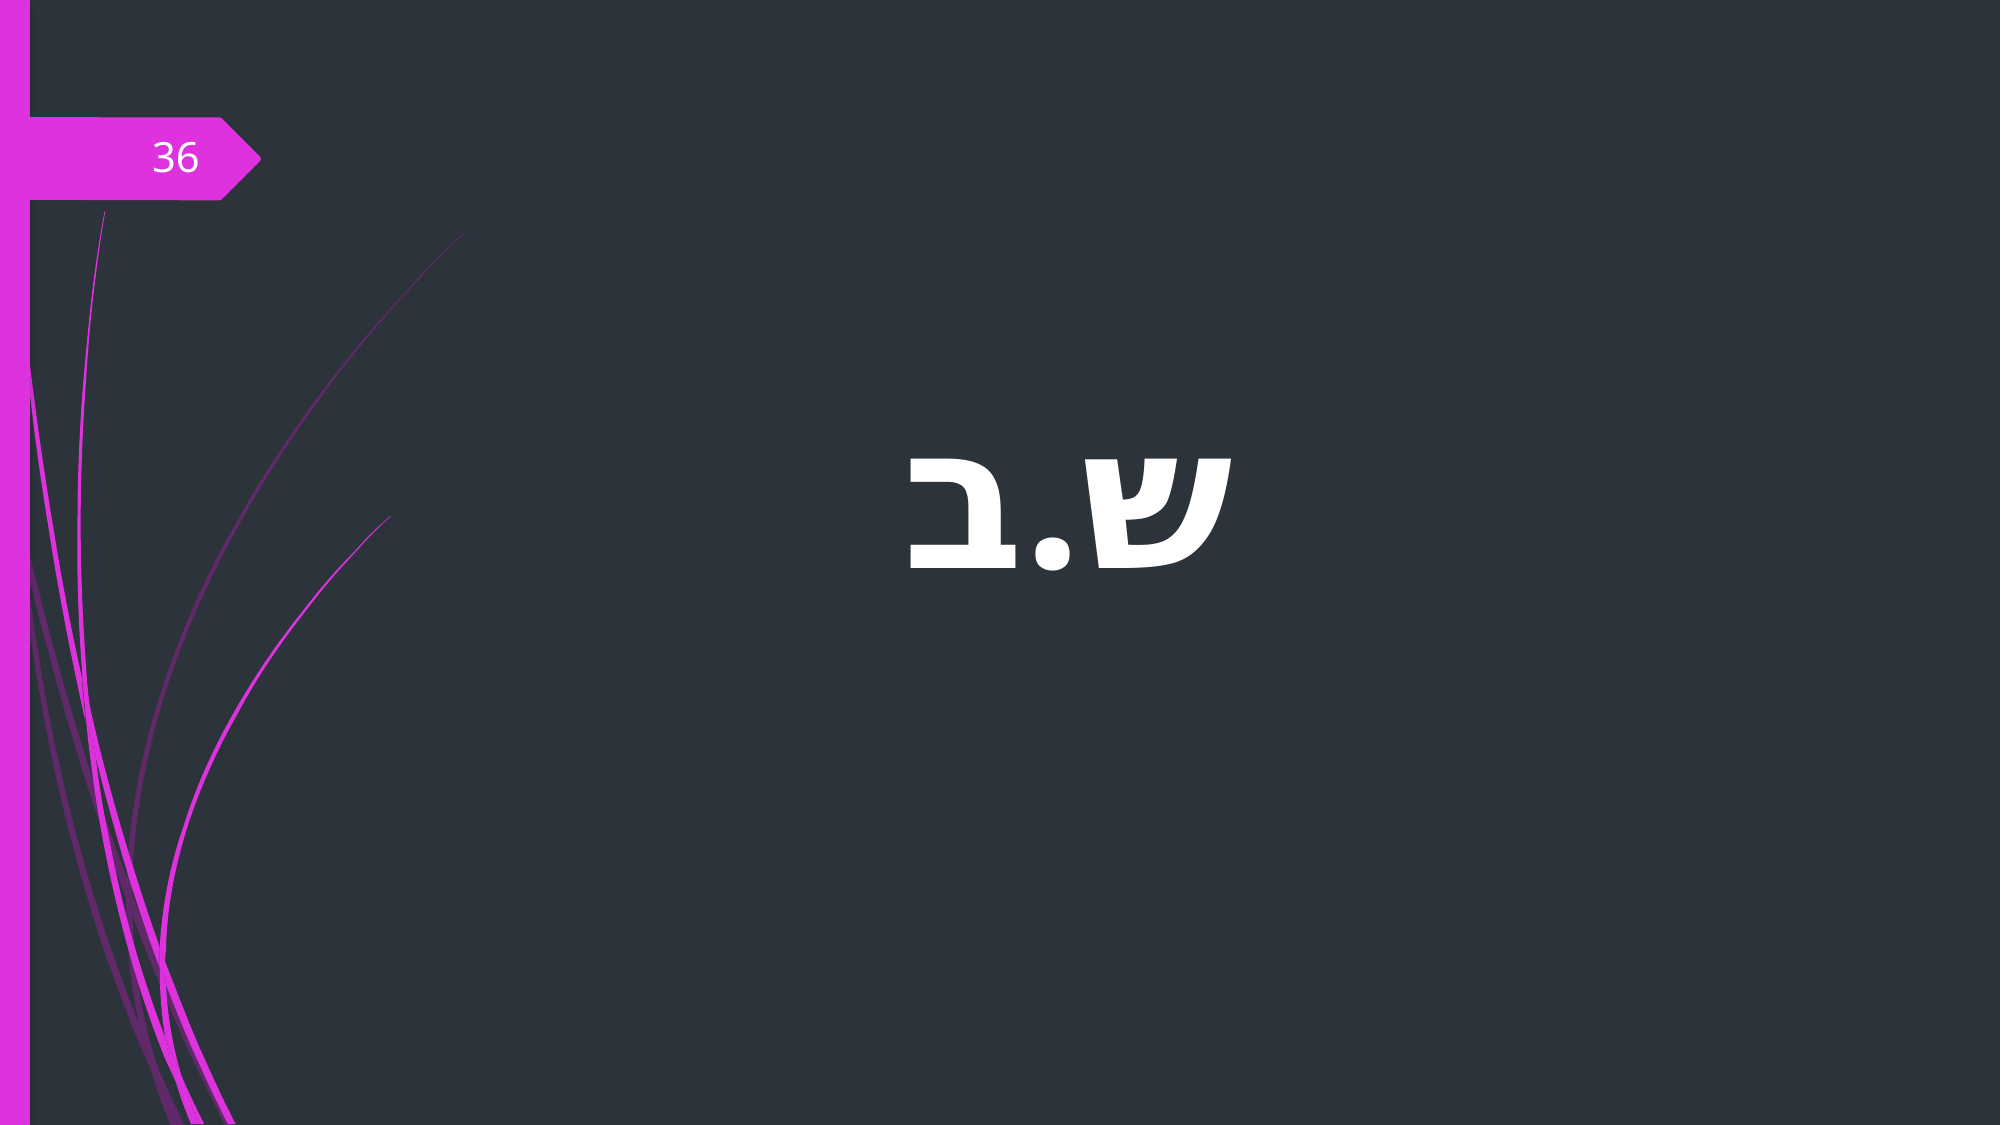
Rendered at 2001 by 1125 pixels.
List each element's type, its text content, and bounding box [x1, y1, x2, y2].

text_box ש.ב [887, 360, 1266, 616]
slide_number 36 [87, 129, 216, 190]
